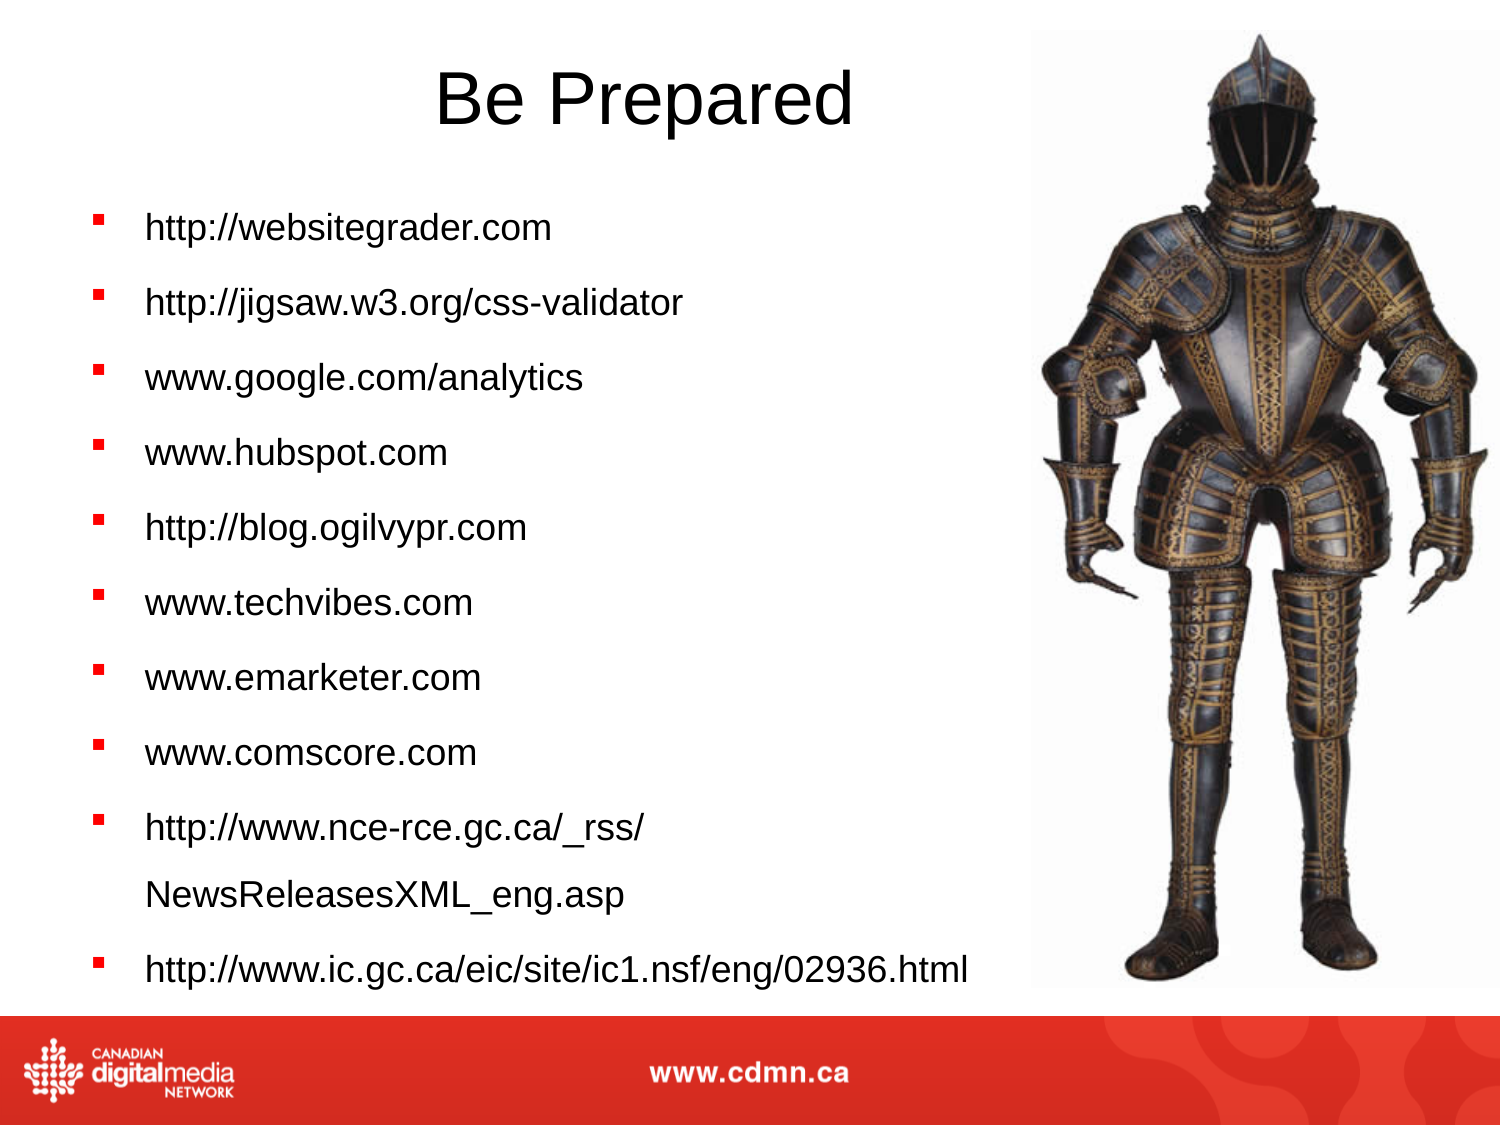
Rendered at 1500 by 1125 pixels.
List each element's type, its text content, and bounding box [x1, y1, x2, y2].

picture [1030, 30, 1500, 988]
picture [0, 1016, 1500, 1125]
list http://websitegrader.com http://jigsaw.w3.org/css-validator www.google.com/analytics www.hubspot.com http://blog.ogilvypr.com www.techvibes.com www.emarketer.com www.comscore.com http://www.nce-rce.gc.ca/_rss/NewsReleasesXML_eng.asp http://www.ic.gc.ca/eic/site/ic1.nsf/eng/02936.html [75, 172, 1117, 1000]
title Be Prepared [0, 19, 1321, 171]
